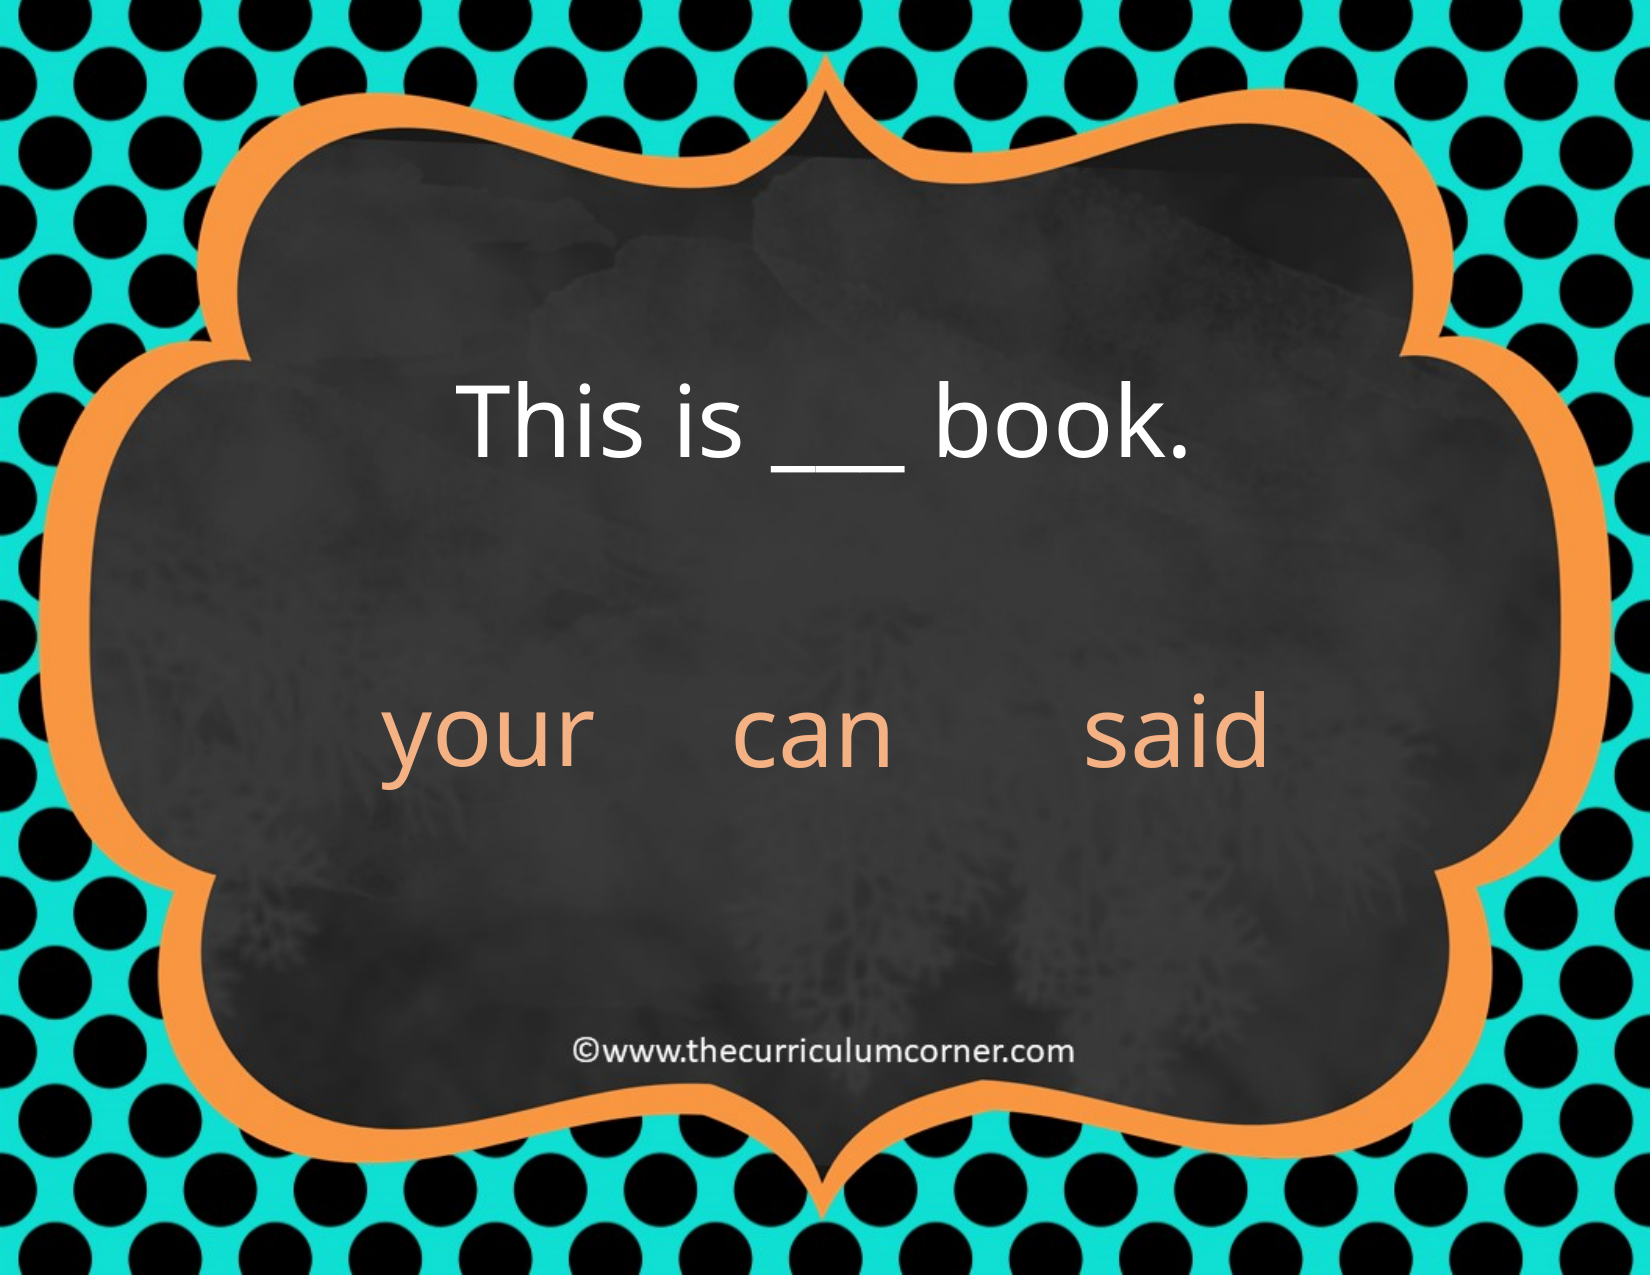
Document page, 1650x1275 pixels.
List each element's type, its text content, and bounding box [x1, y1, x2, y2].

text_box can [715, 660, 911, 795]
text_box said [1067, 660, 1289, 795]
text_box your [366, 659, 611, 795]
text_box This is ___ book. [440, 349, 1210, 485]
picture [0, 0, 1650, 1275]
